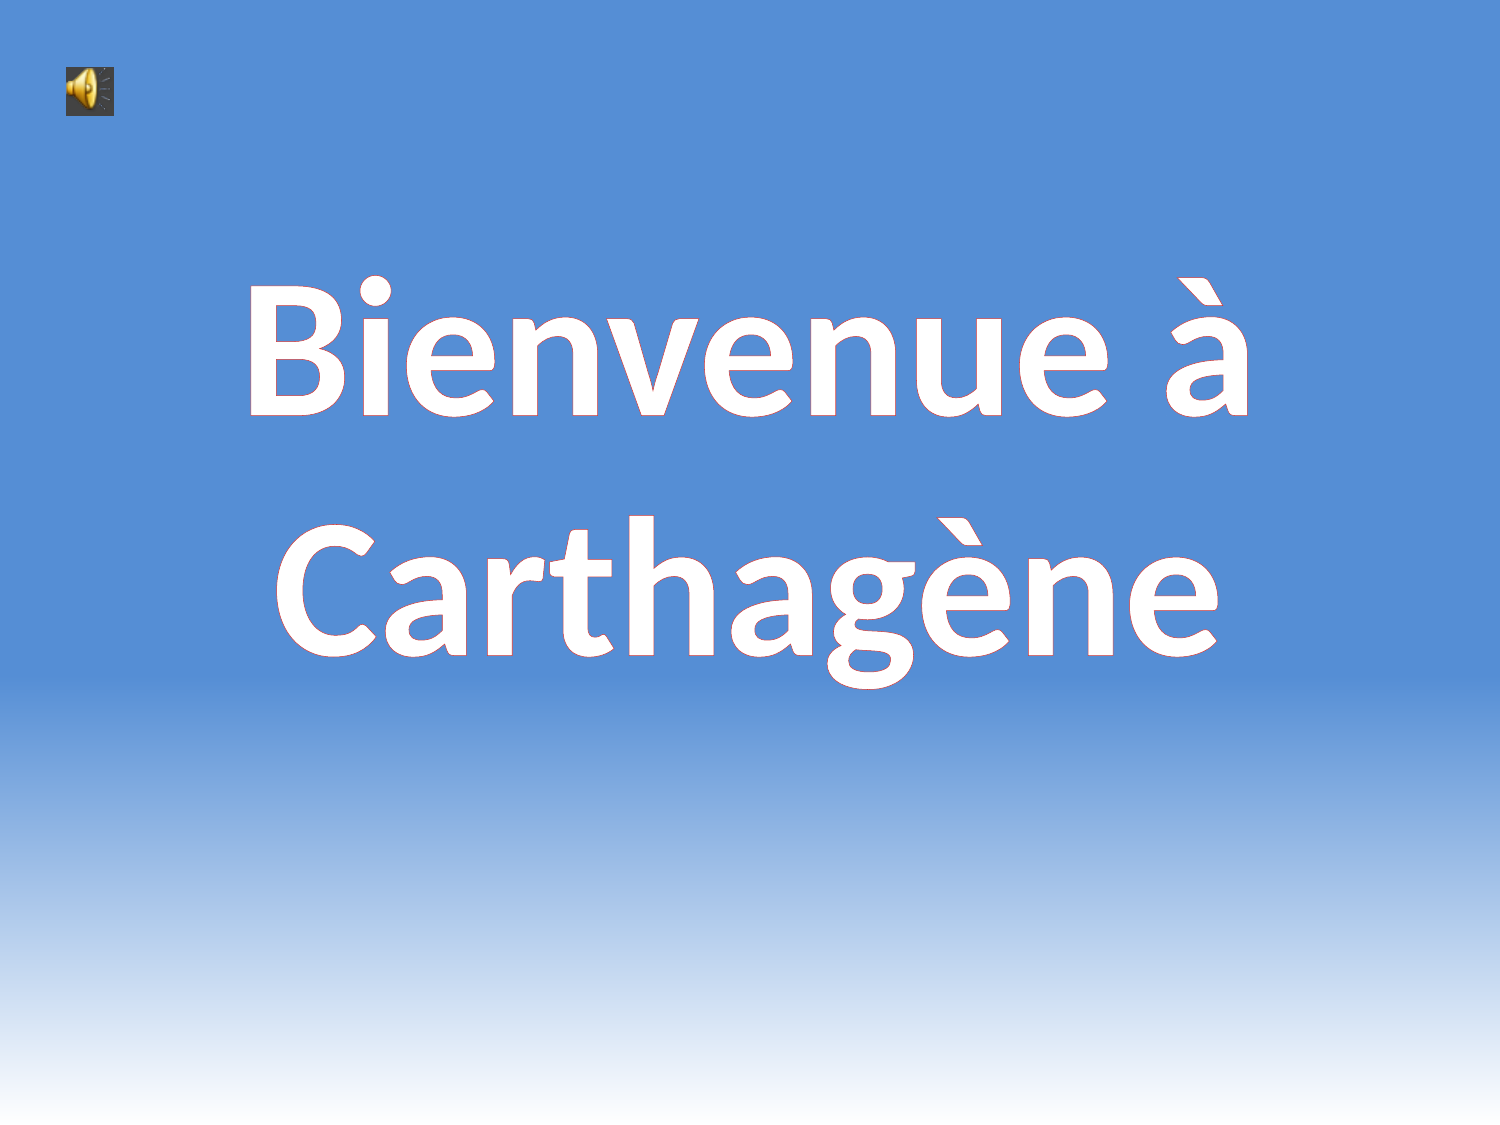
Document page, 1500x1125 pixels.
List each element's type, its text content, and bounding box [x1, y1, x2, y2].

picture [64, 66, 116, 117]
text_box Bienvenue à Carthagène [100, 208, 1397, 923]
